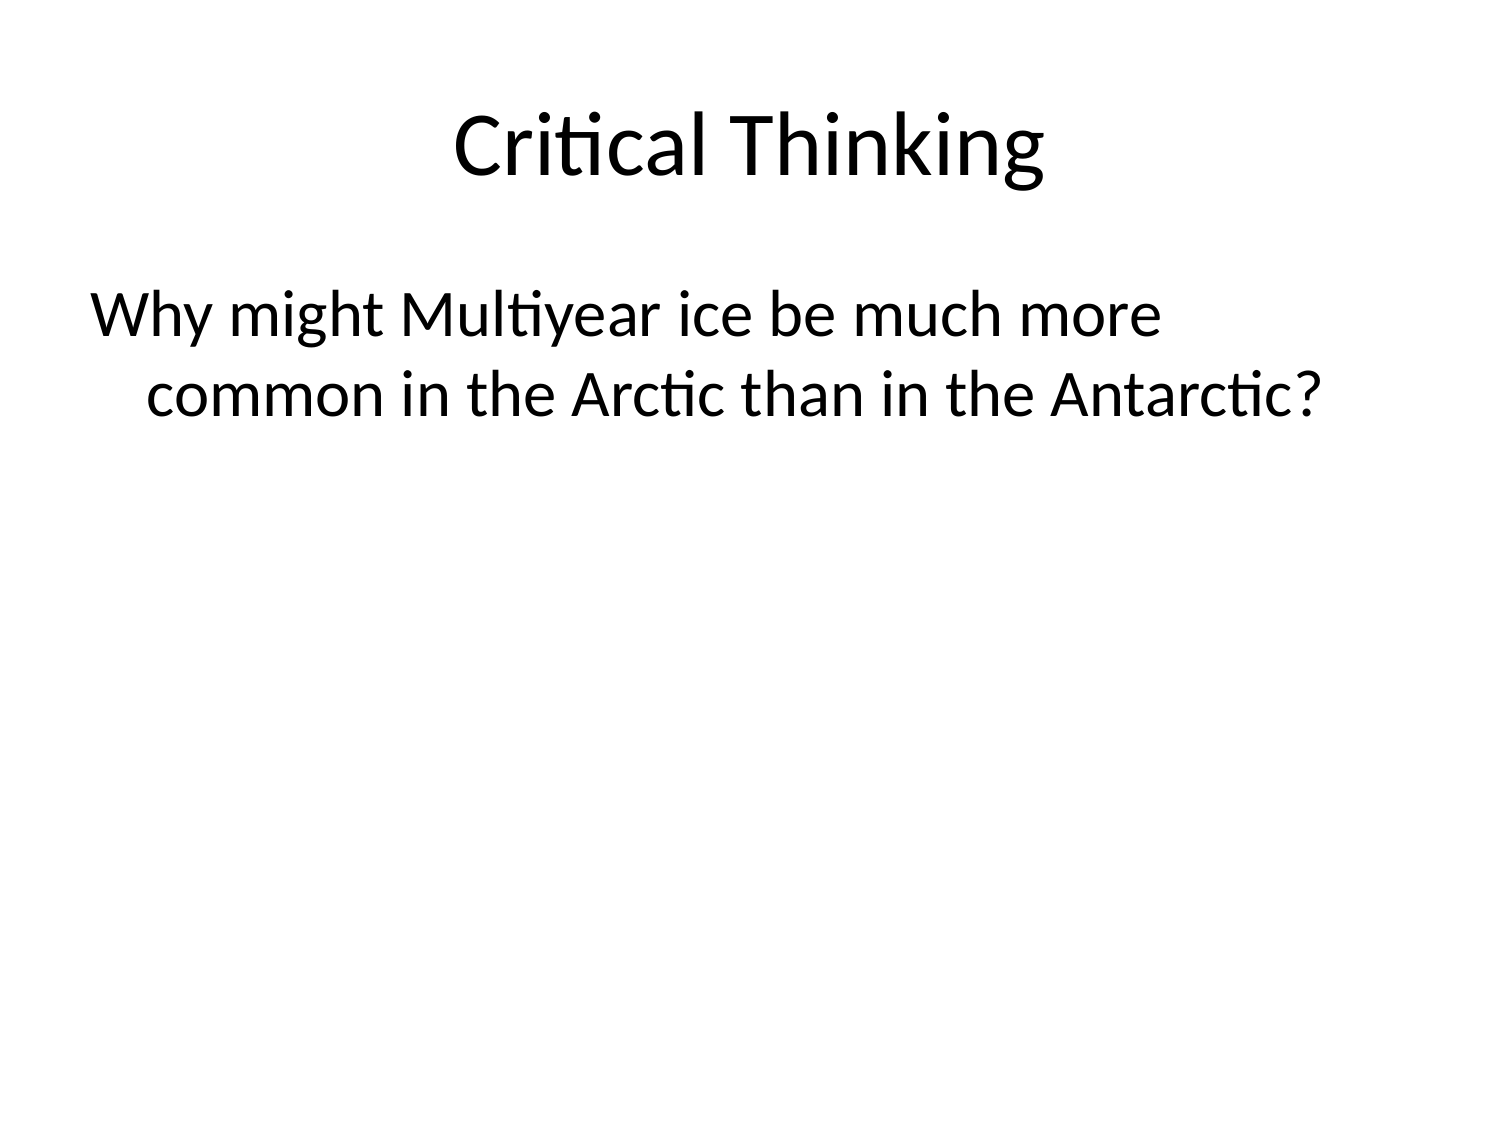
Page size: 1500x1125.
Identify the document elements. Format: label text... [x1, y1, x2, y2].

list Why might Multiyear ice be much more common in the Arctic than in the Antarctic? [75, 262, 1425, 1005]
title Critical Thinking [75, 45, 1425, 233]
